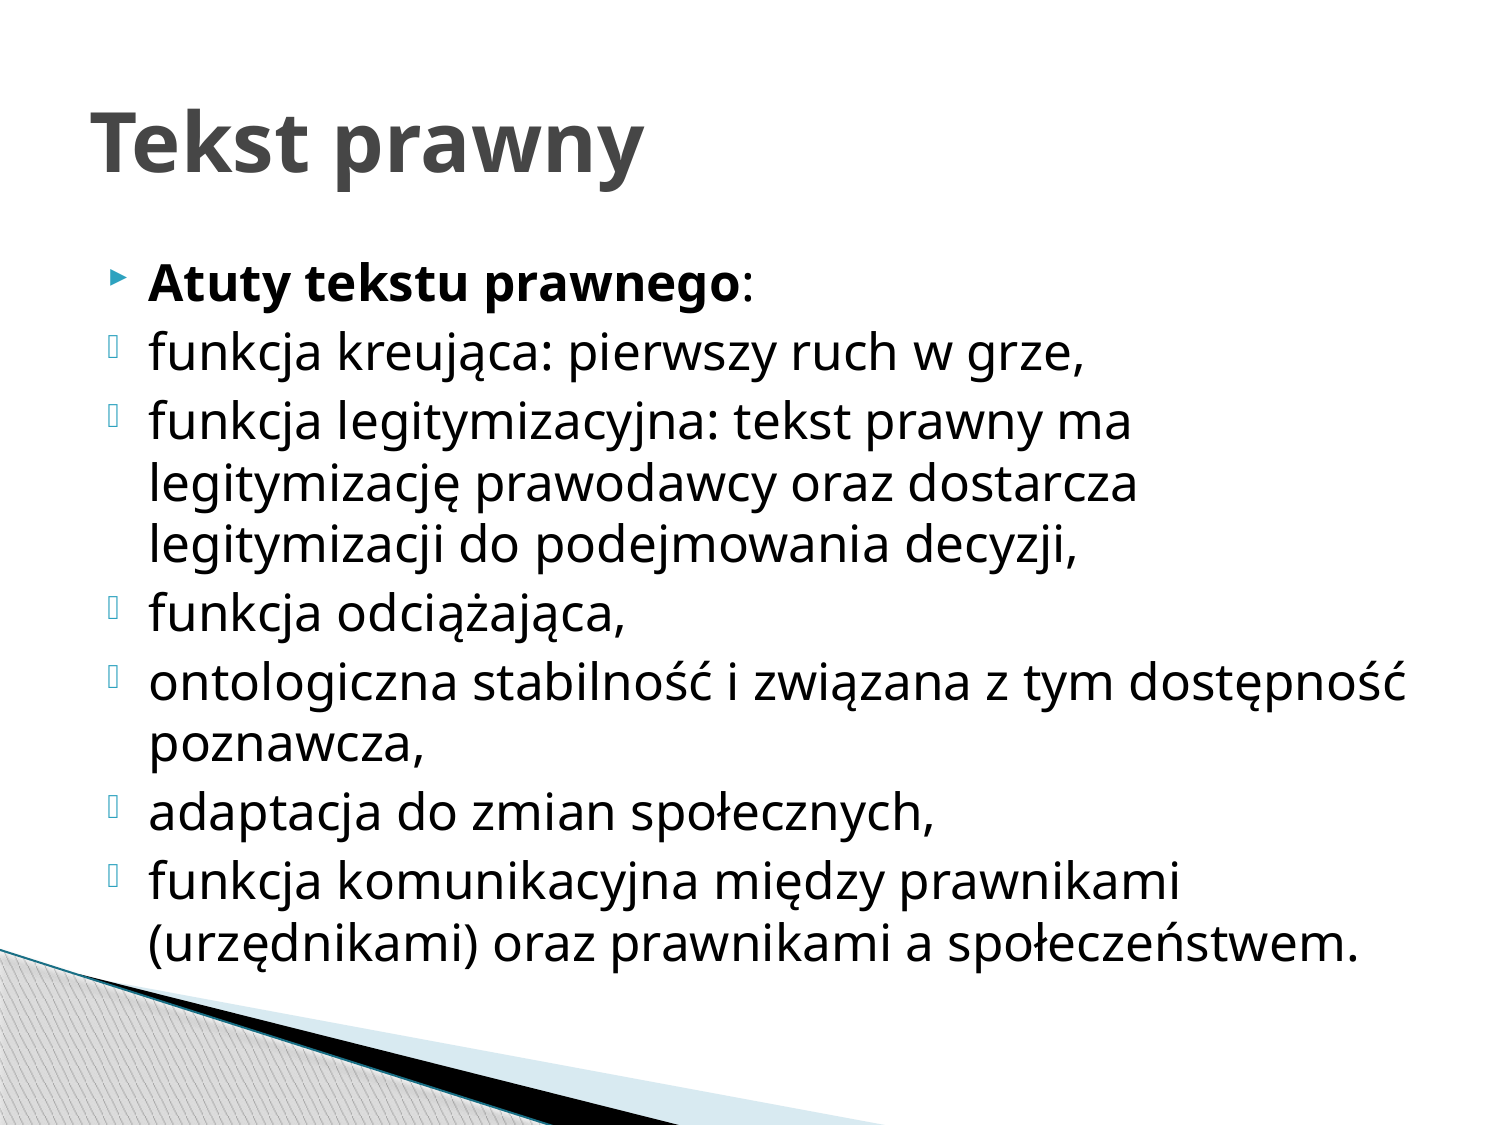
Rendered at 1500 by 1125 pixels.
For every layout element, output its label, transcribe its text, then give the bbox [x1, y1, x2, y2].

title Tekst prawny [75, 45, 1425, 233]
list Atuty tekstu prawnego: funkcja kreująca: pierwszy ruch w grze, funkcja legitymizacyjna: tekst prawny ma legitymizację prawodawcy oraz dostarcza legitymizacji do podejmowania decyzji, funkcja odciążająca, ontologiczna stabilność i związana z tym dostępność poznawcza, adaptacja do zmian społecznych, funkcja komunikacyjna między prawnikami (urzędnikami) oraz prawnikami a społeczeństwem. [75, 243, 1425, 986]
